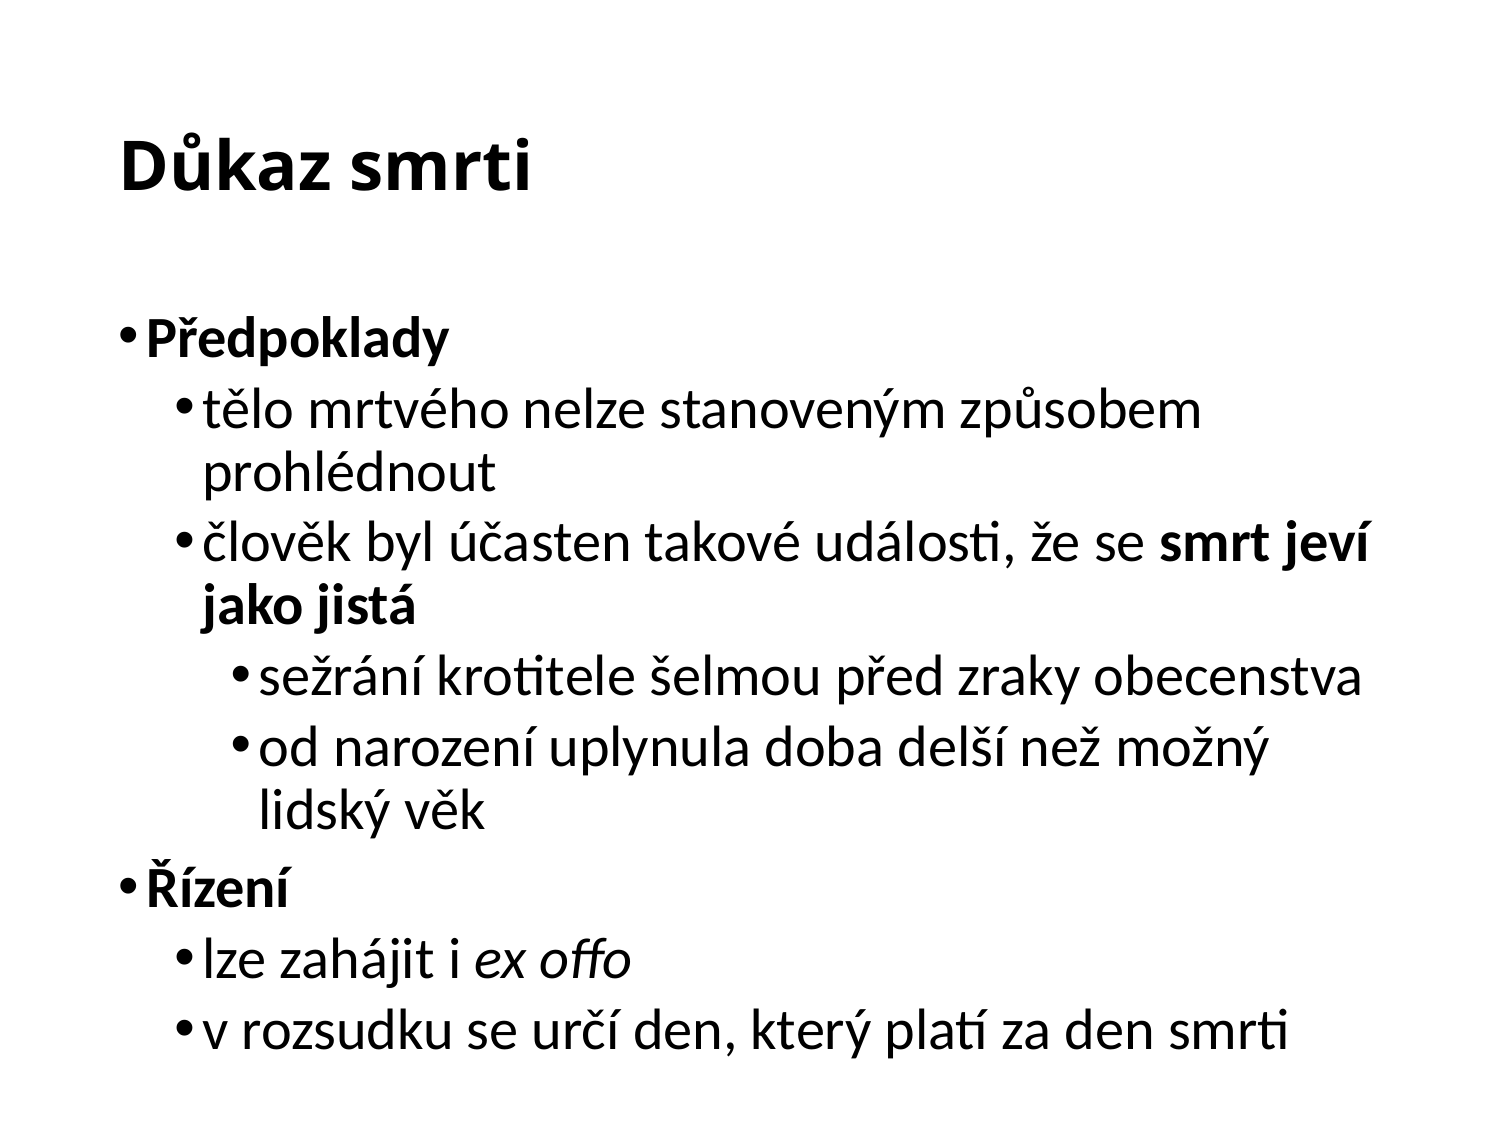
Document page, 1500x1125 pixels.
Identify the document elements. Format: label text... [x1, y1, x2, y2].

title Důkaz smrti [103, 59, 1397, 278]
list Předpoklady tělo mrtvého nelze stanoveným způsobem prohlédnout člověk byl účasten takové události, že se smrt jeví jako jistá sežrání krotitele šelmou před zraky obecenstva od narození uplynula doba delší než možný lidský věk Řízení lze zahájit i ex offo v rozsudku se určí den, který platí za den smrti [103, 299, 1397, 1014]
